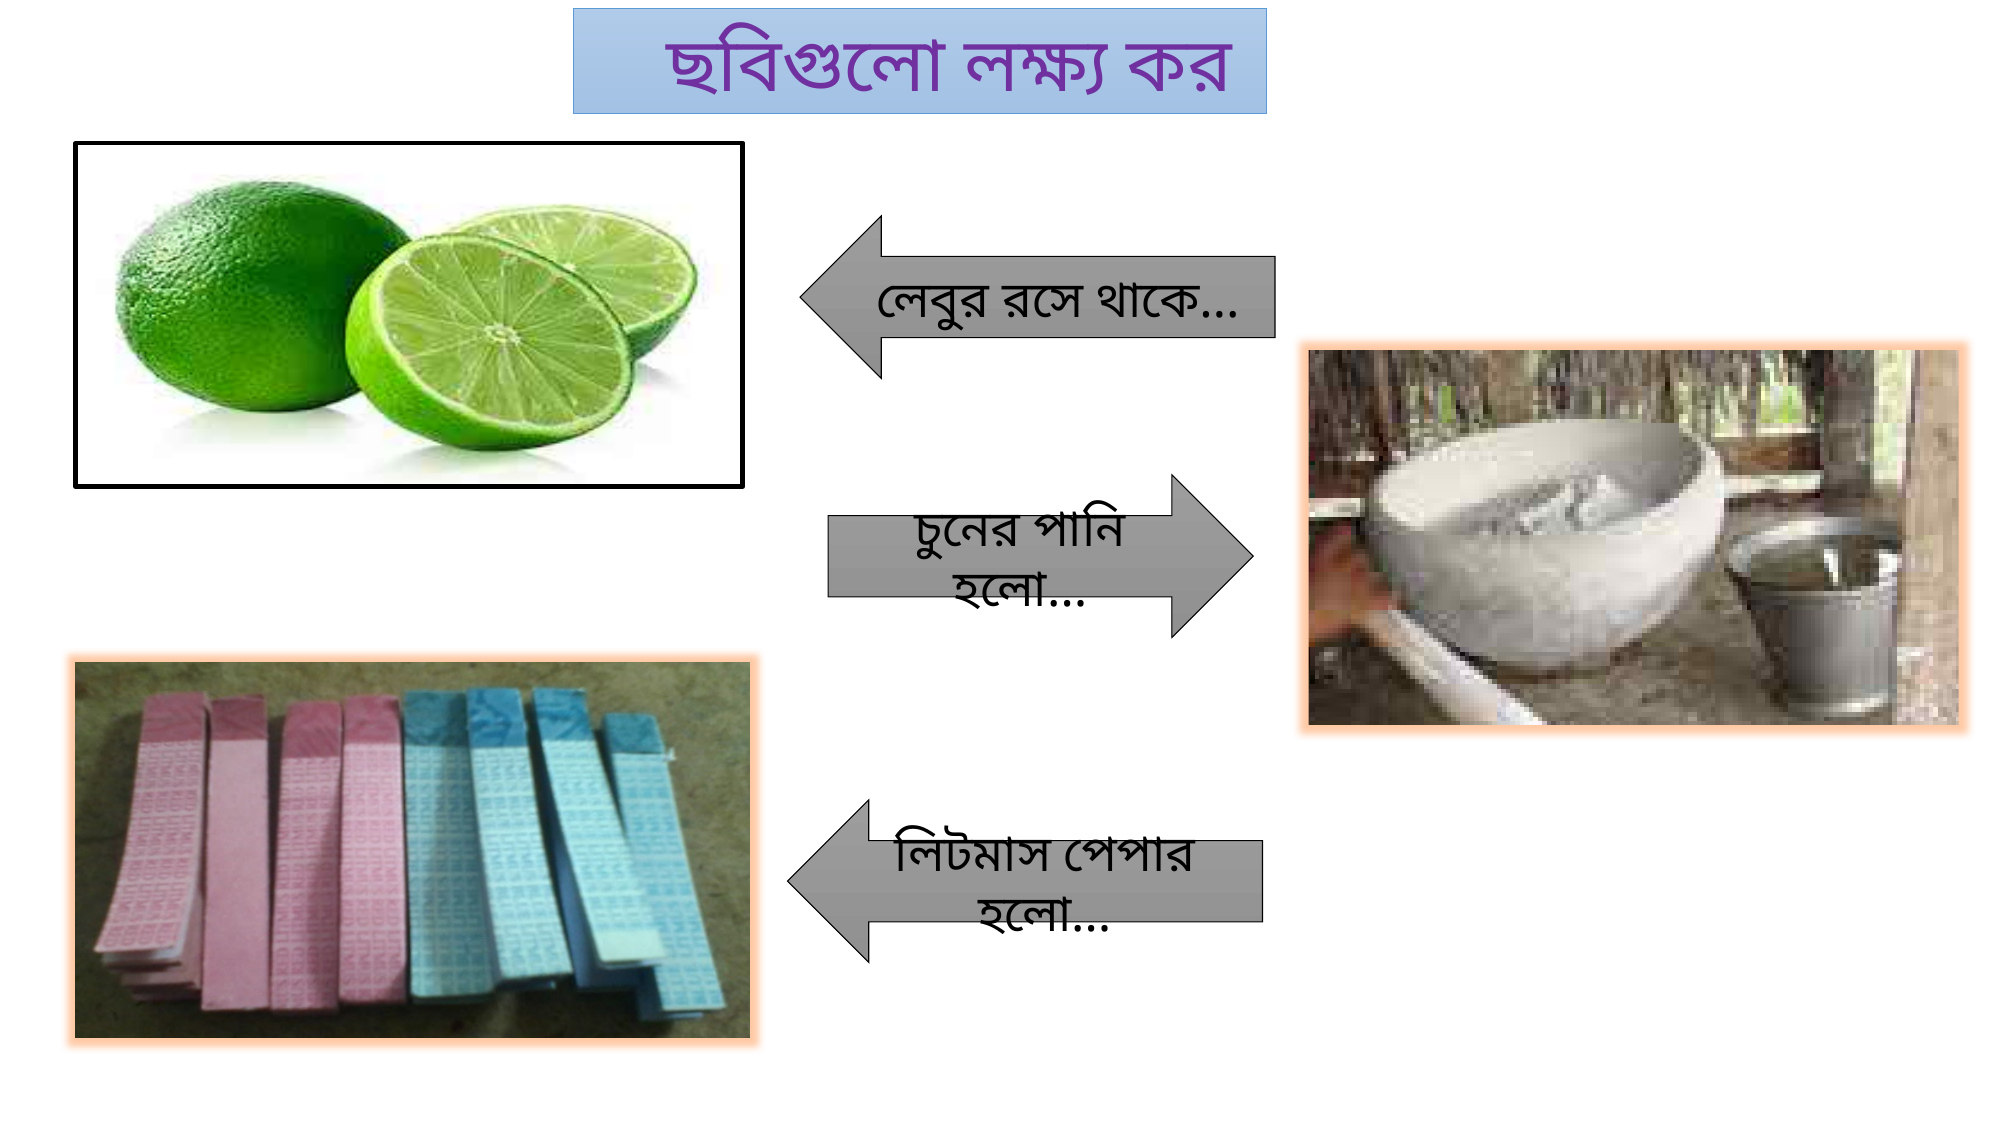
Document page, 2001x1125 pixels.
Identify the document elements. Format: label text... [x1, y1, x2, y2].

text_box লেবুর রসে থাকে… [799, 214, 1276, 380]
picture [1308, 349, 1959, 725]
picture [77, 145, 741, 485]
text_box ছবিগুলো লক্ষ্য কর [573, 8, 1267, 114]
picture [74, 662, 750, 1038]
text_box লিটমাস পেপার হলো… [786, 798, 1264, 964]
text_box চুনের পানি হলো… [827, 473, 1254, 639]
